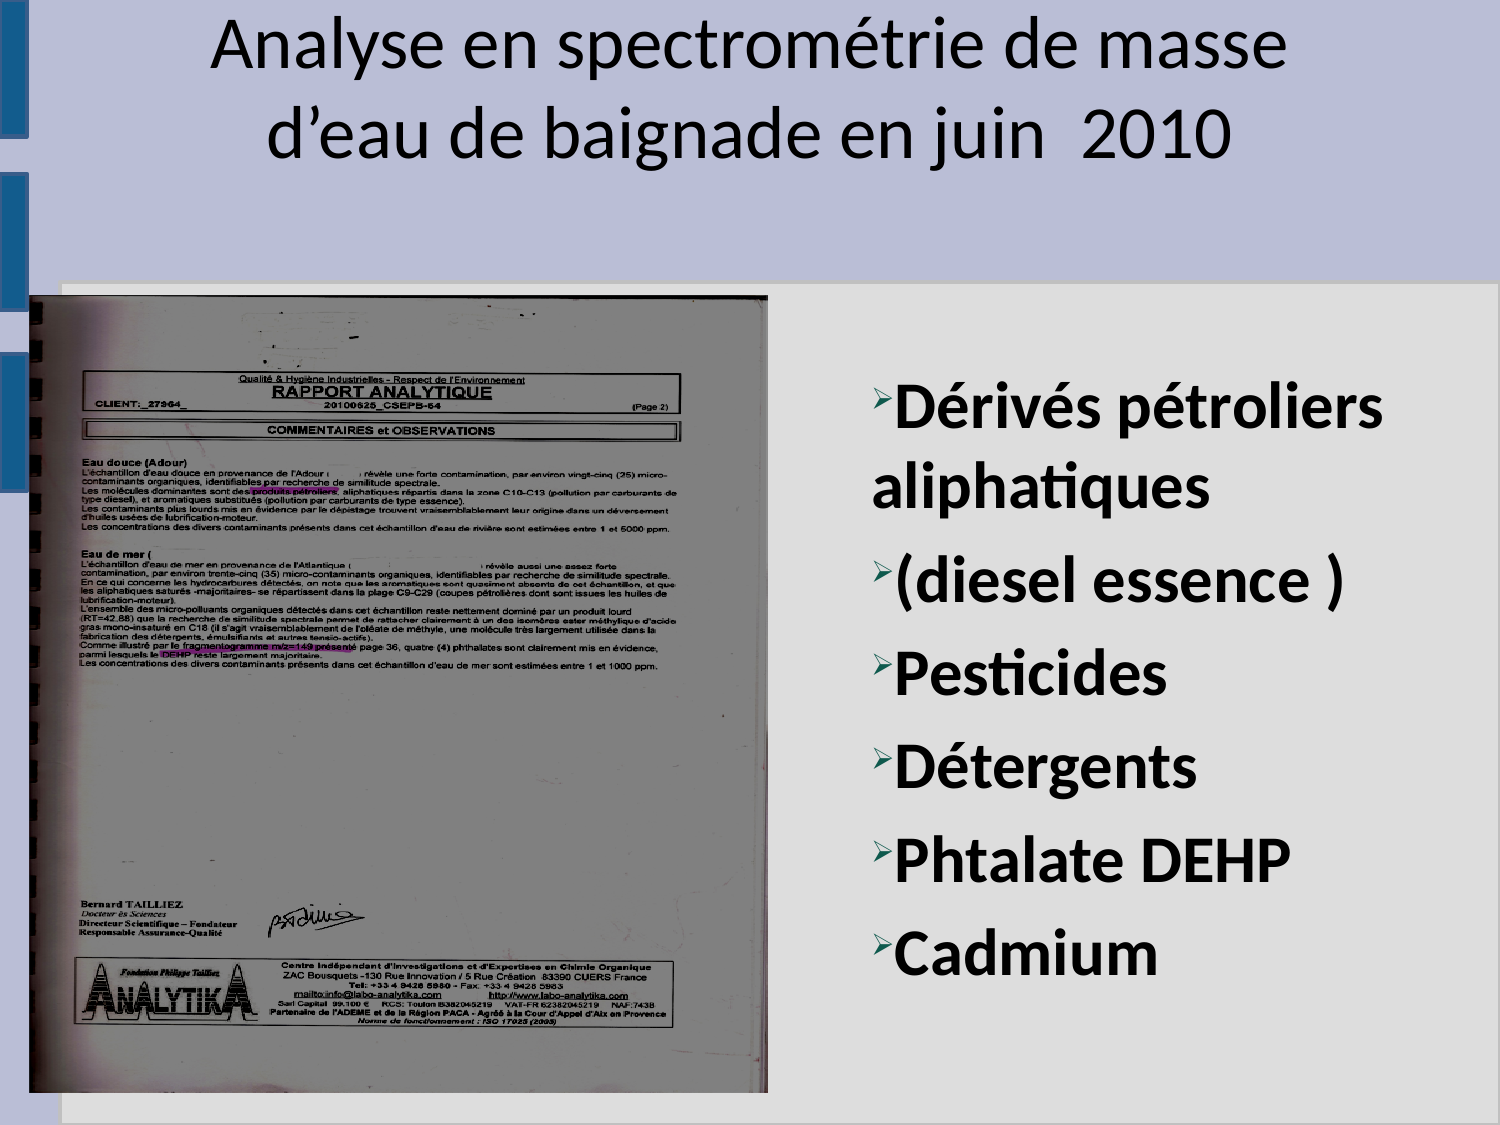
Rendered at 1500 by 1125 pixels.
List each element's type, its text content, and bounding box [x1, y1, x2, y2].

picture [29, 295, 768, 1093]
list Dérivés pétroliers aliphatiques (diesel essence ) Pesticides Détergents Phtalate DEHP Cadmium [856, 261, 1477, 1004]
title Analyse en spectrométrie de masse d’eau de baignade en juin 2010 [75, 45, 1425, 233]
